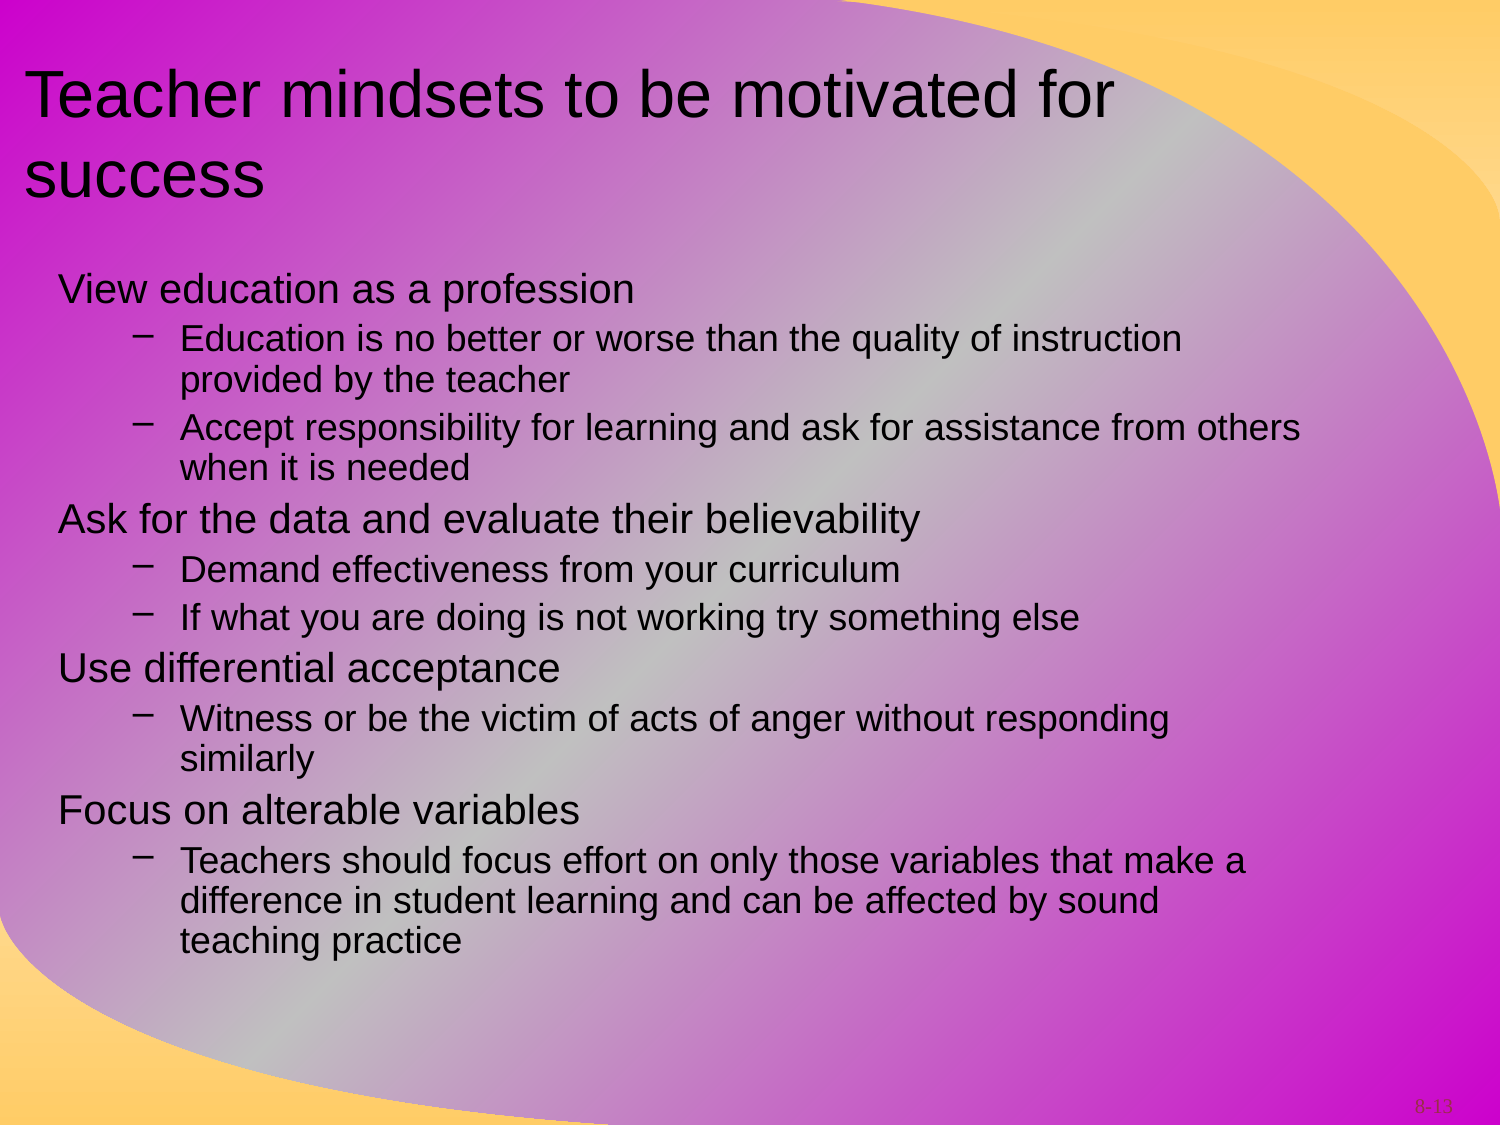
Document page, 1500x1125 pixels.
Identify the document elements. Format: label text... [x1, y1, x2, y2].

title Teacher mindsets to be motivated for success [9, 36, 1285, 225]
text_box 8-13 [1400, 1084, 1469, 1125]
list View education as a profession Education is no better or worse than the quality of instruction provided by the teacher Accept responsibility for learning and ask for assistance from others when it is needed Ask for the data and evaluate their believability Demand effectiveness from your curriculum If what you are doing is not working try something else Use differential acceptance Witness or be the victim of acts of anger without responding similarly Focus on alterable variables Teachers should focus effort on only those variables that make a difference in student learning and can be affected by sound teaching practice [42, 259, 1319, 935]
